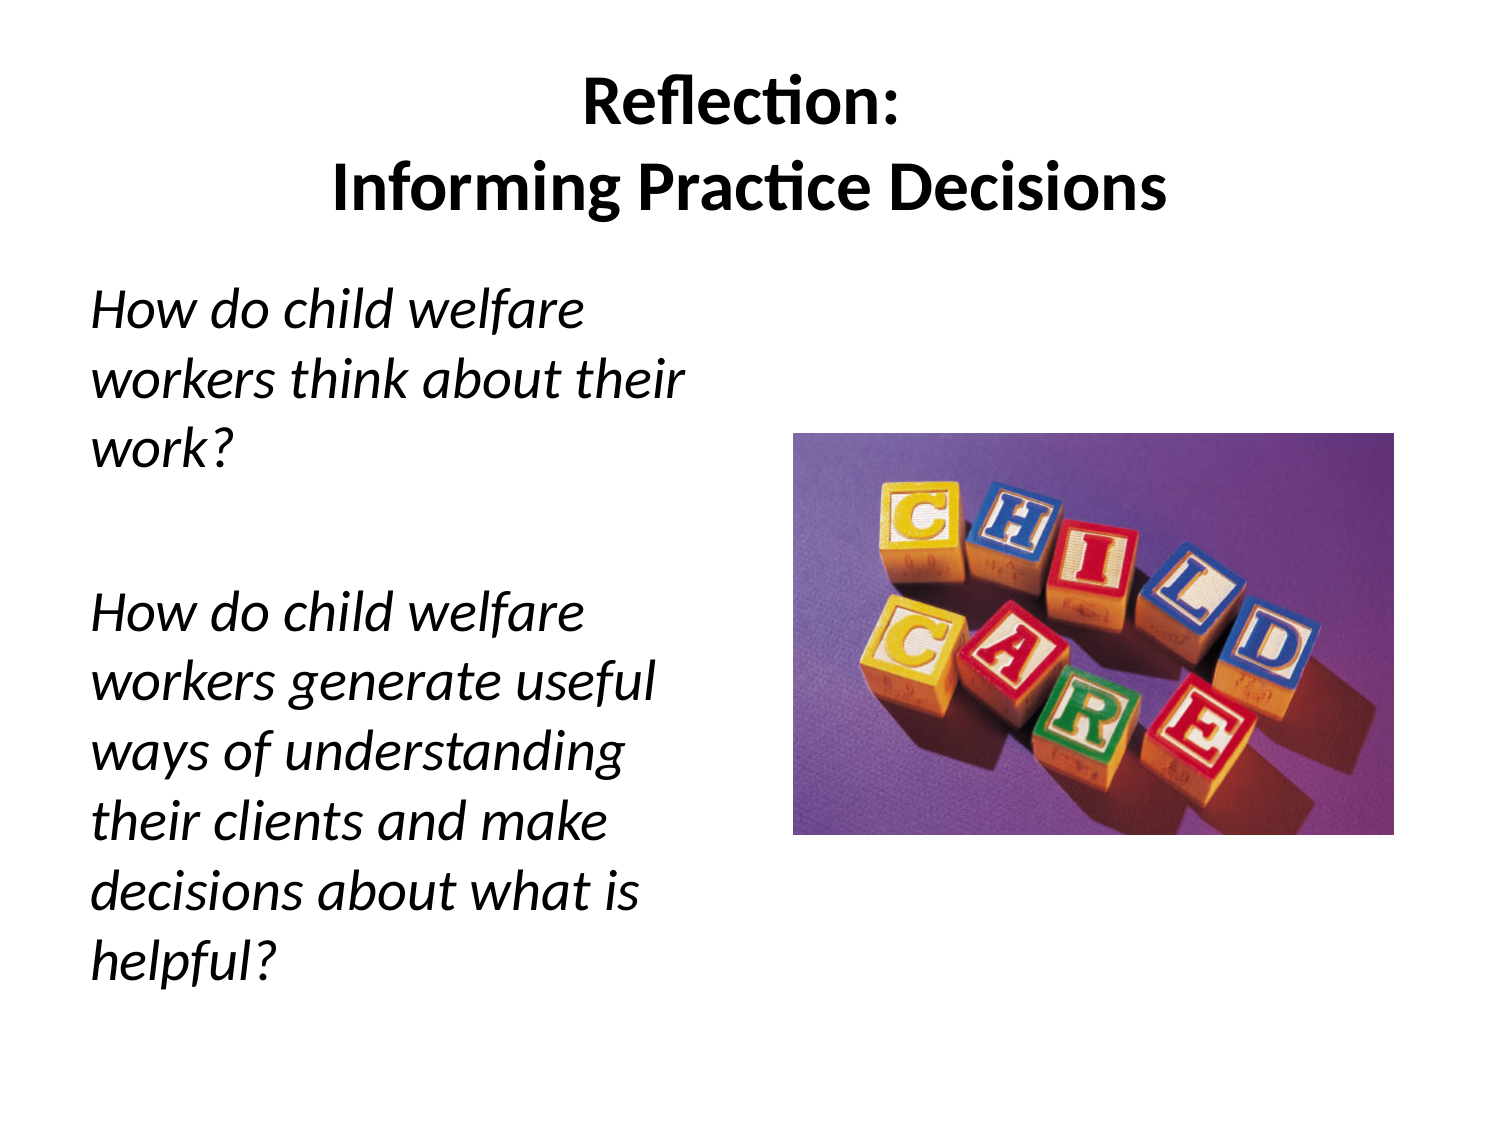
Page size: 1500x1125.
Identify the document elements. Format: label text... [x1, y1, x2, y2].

title Reflection: Informing Practice Decisions [75, 45, 1425, 233]
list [793, 432, 1394, 835]
list How do child welfare workers think about their work? How do child welfare workers generate useful ways of understanding their clients and make decisions about what is helpful? [75, 262, 738, 1005]
